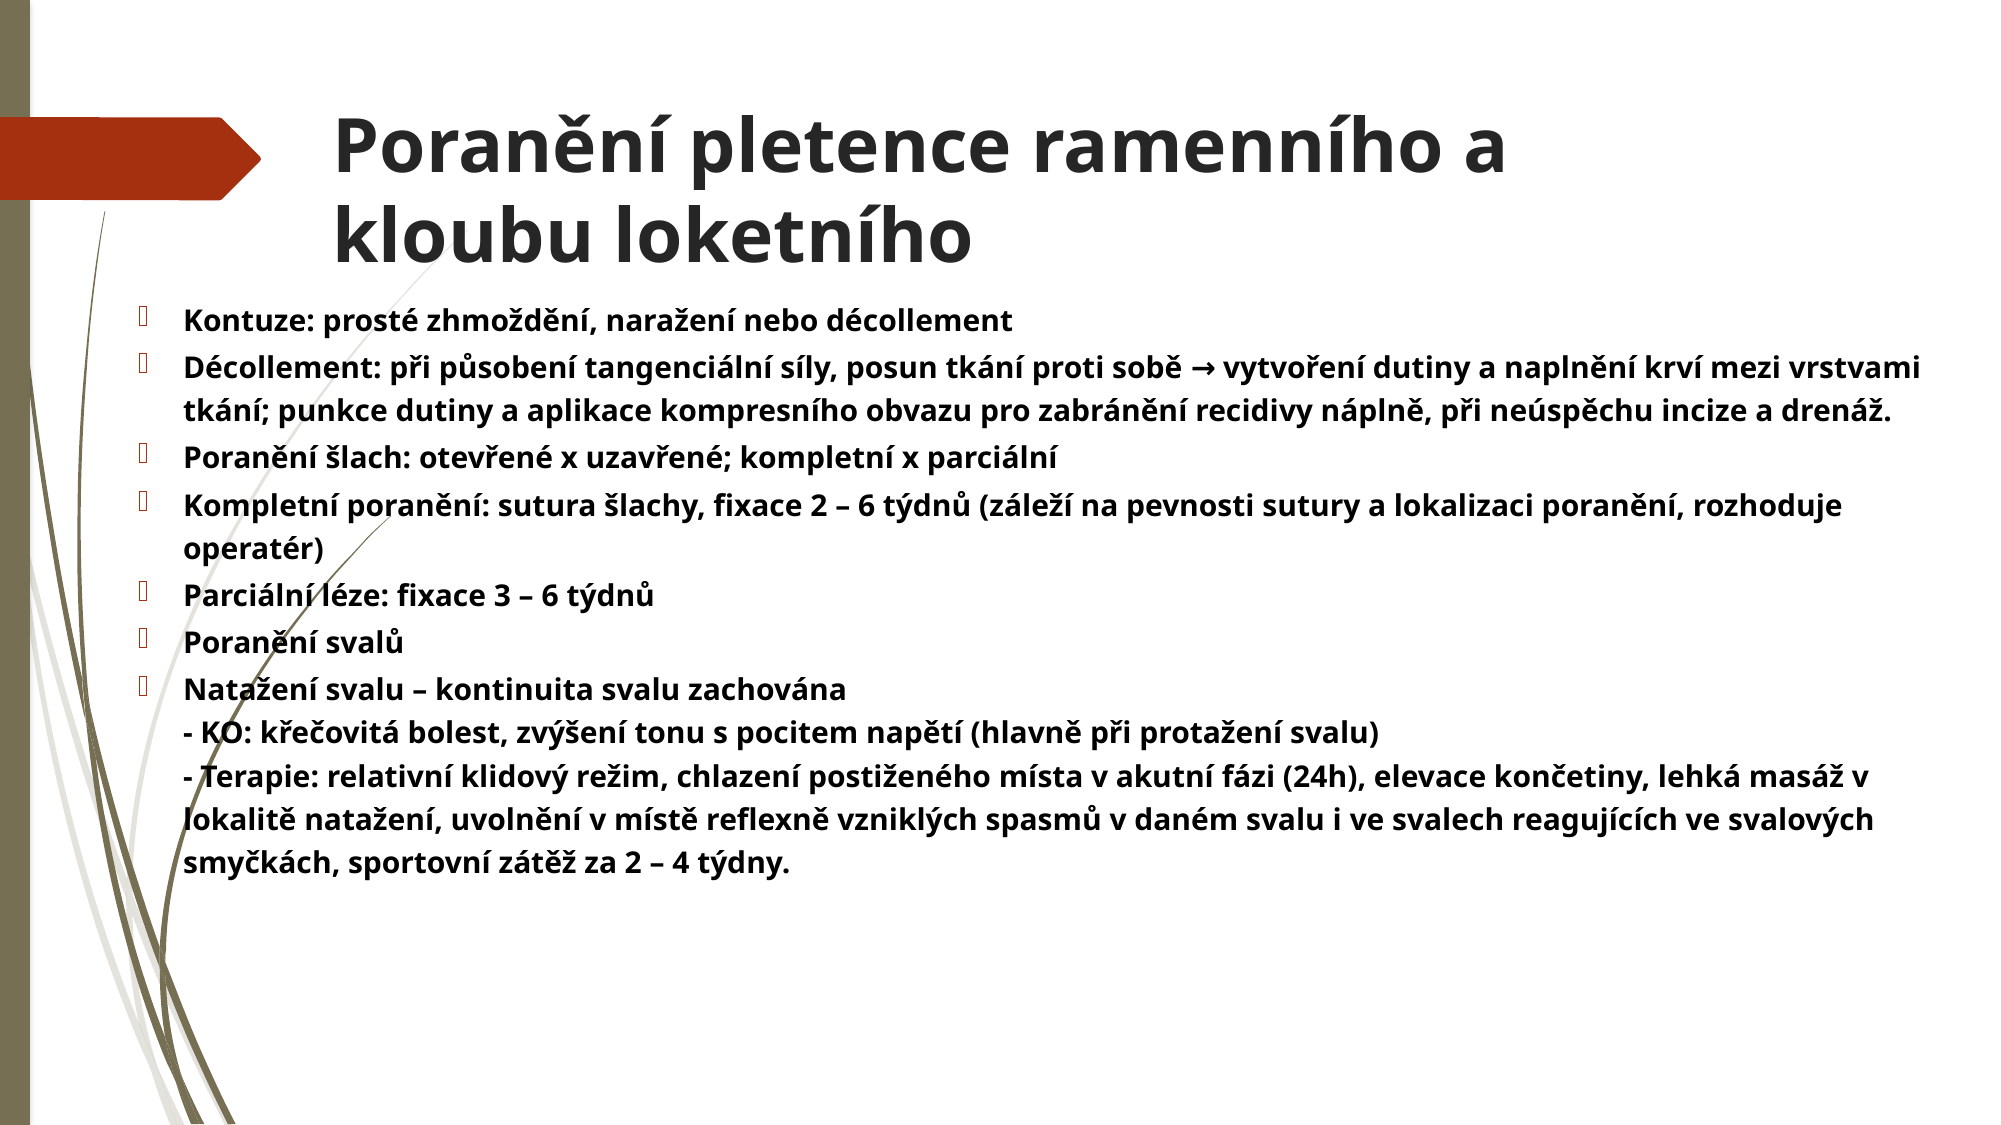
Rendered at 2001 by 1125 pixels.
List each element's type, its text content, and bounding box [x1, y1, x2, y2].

list Kontuze: prosté zhmoždění, naražení nebo décollement Décollement: při působení tangenciální síly, posun tkání proti sobě → vytvoření dutiny a naplnění krví mezi vrstvami tkání; punkce dutiny a aplikace kompresního obvazu pro zabránění recidivy náplně, při neúspěchu incize a drenáž. Poranění šlach: otevřené x uzavřené; kompletní x parciální Kompletní poranění: sutura šlachy, fixace 2 – 6 týdnů (záleží na pevnosti sutury a lokalizaci poranění, rozhoduje operatér) Parciální léze: fixace 3 – 6 týdnů Poranění svalů Natažení svalu – kontinuita svalu zachována - KO: křečovitá bolest, zvýšení tonu s pocitem napětí (hlavně při protažení svalu) - Terapie: relativní klidový režim, chlazení postiženého místa v akutní fázi (24h), elevace končetiny, lehká masáž v lokalitě natažení, uvolnění v místě reflexně vzniklých spasmů v daném svalu i ve svalech reagujících ve svalových smyčkách, sportovní zátěž za 2 – 4 týdny. [123, 293, 1977, 1106]
title Poranění pletence ramenního a kloubu loketního [317, 89, 1780, 293]
